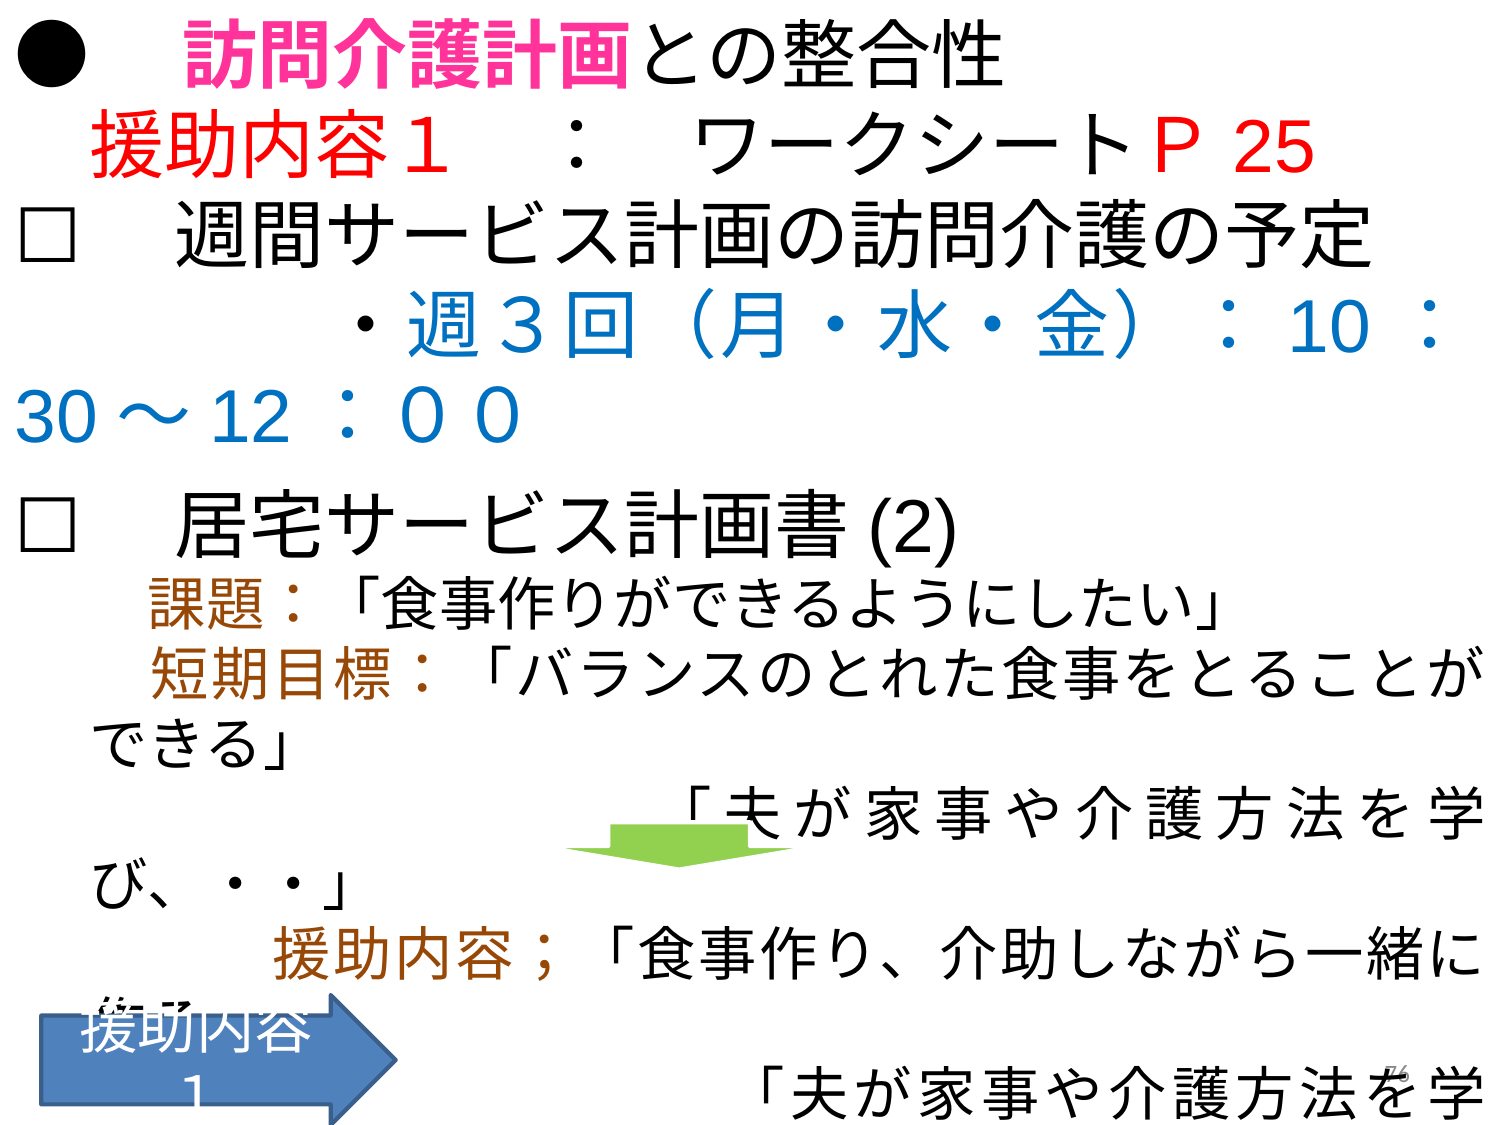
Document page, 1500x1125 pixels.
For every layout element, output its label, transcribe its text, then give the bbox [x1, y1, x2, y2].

text_box [535, 820, 824, 872]
text_box 援助内容１ [39, 993, 398, 1125]
text_box ● 訪問介護計画との整合性 援助内容１ ： ワークシートＰ25 ☐ 週間サービス計画の訪問介護の予定 ・週３回（月・水・金）：10：30～12：００ ☐ 居宅サービス計画書(2) 課題：「食事作りができるようにしたい」 短期目標：「バランスのとれた食事をとることができる」 「夫が家事や介護方法を学び、・・」 援助内容；「食事作り、介助しながら一緒に作る」 「夫が家事や介護方法を学び・・」 ☐ 訪問介護計画 「調理の一部介助、夫への指導、・・」 [0, 0, 1500, 1125]
